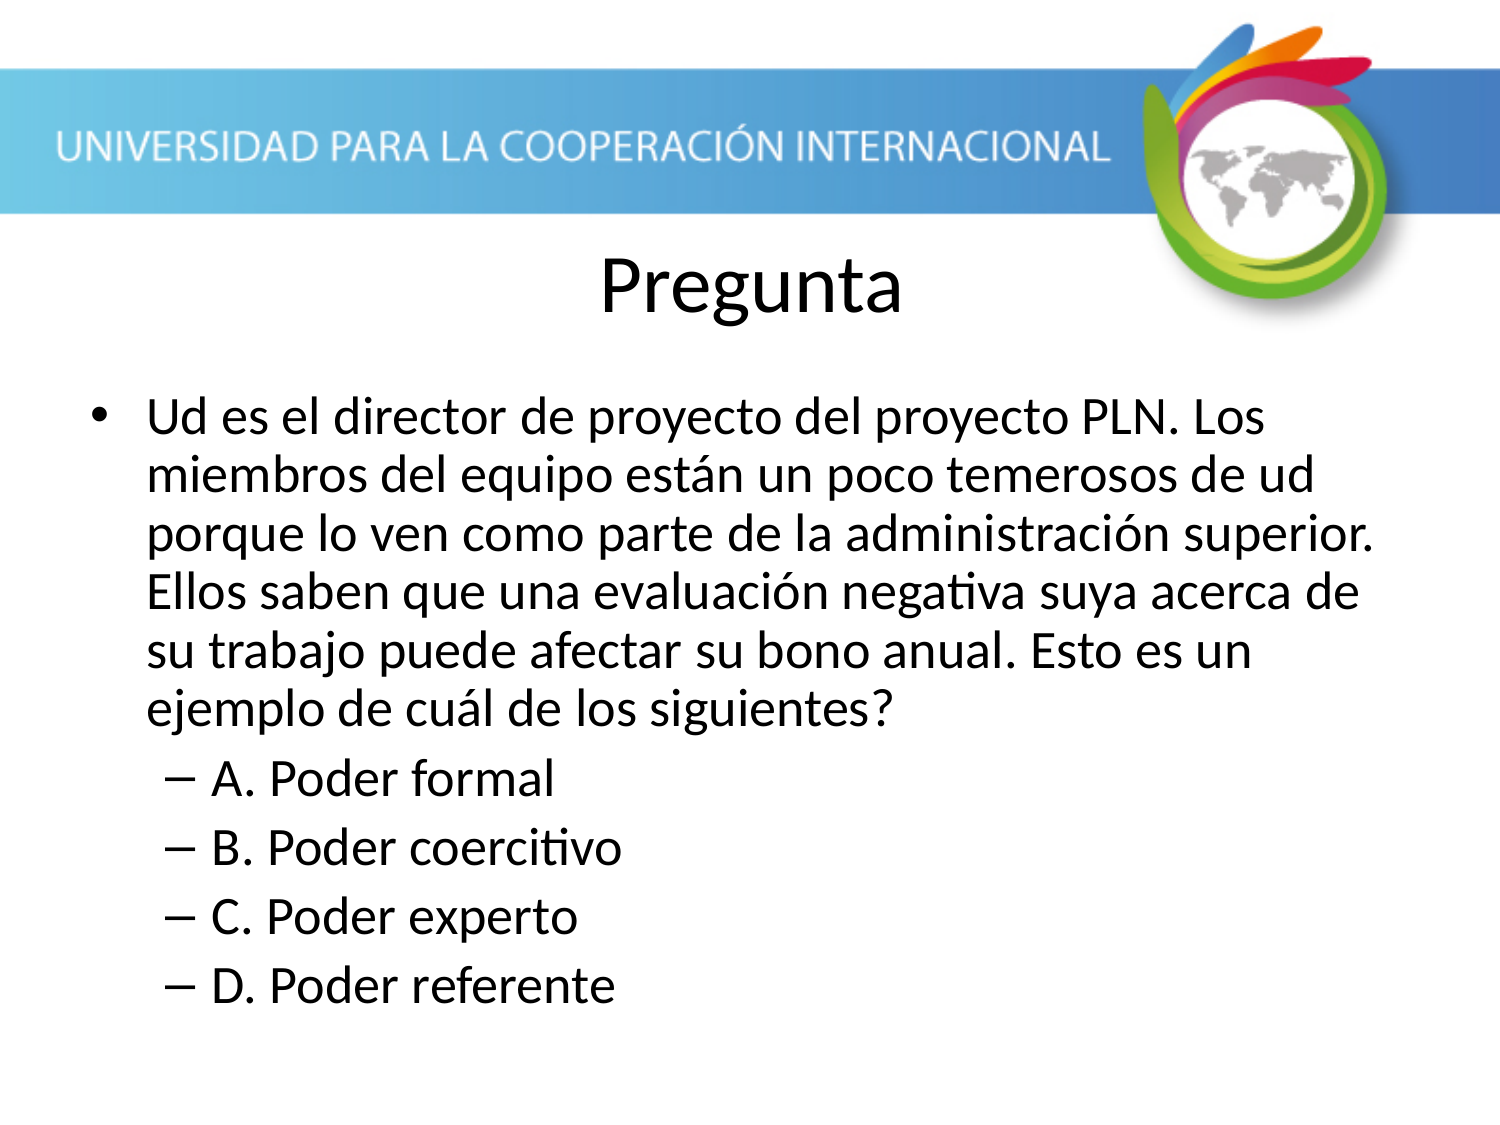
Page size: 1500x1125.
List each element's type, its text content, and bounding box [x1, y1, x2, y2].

picture [0, 0, 1500, 1125]
title Pregunta [76, 196, 1428, 362]
list Ud es el director de proyecto del proyecto PLN. Los miembros del equipo están un poco temerosos de ud porque lo ven como parte de la administración superior. Ellos saben que una evaluación negativa suya acerca de su trabajo puede afectar su bono anual. Esto es un ejemplo de cuál de los siguientes? A. Poder formal B. Poder coercitivo C. Poder experto D. Poder referente [74, 379, 1426, 1036]
